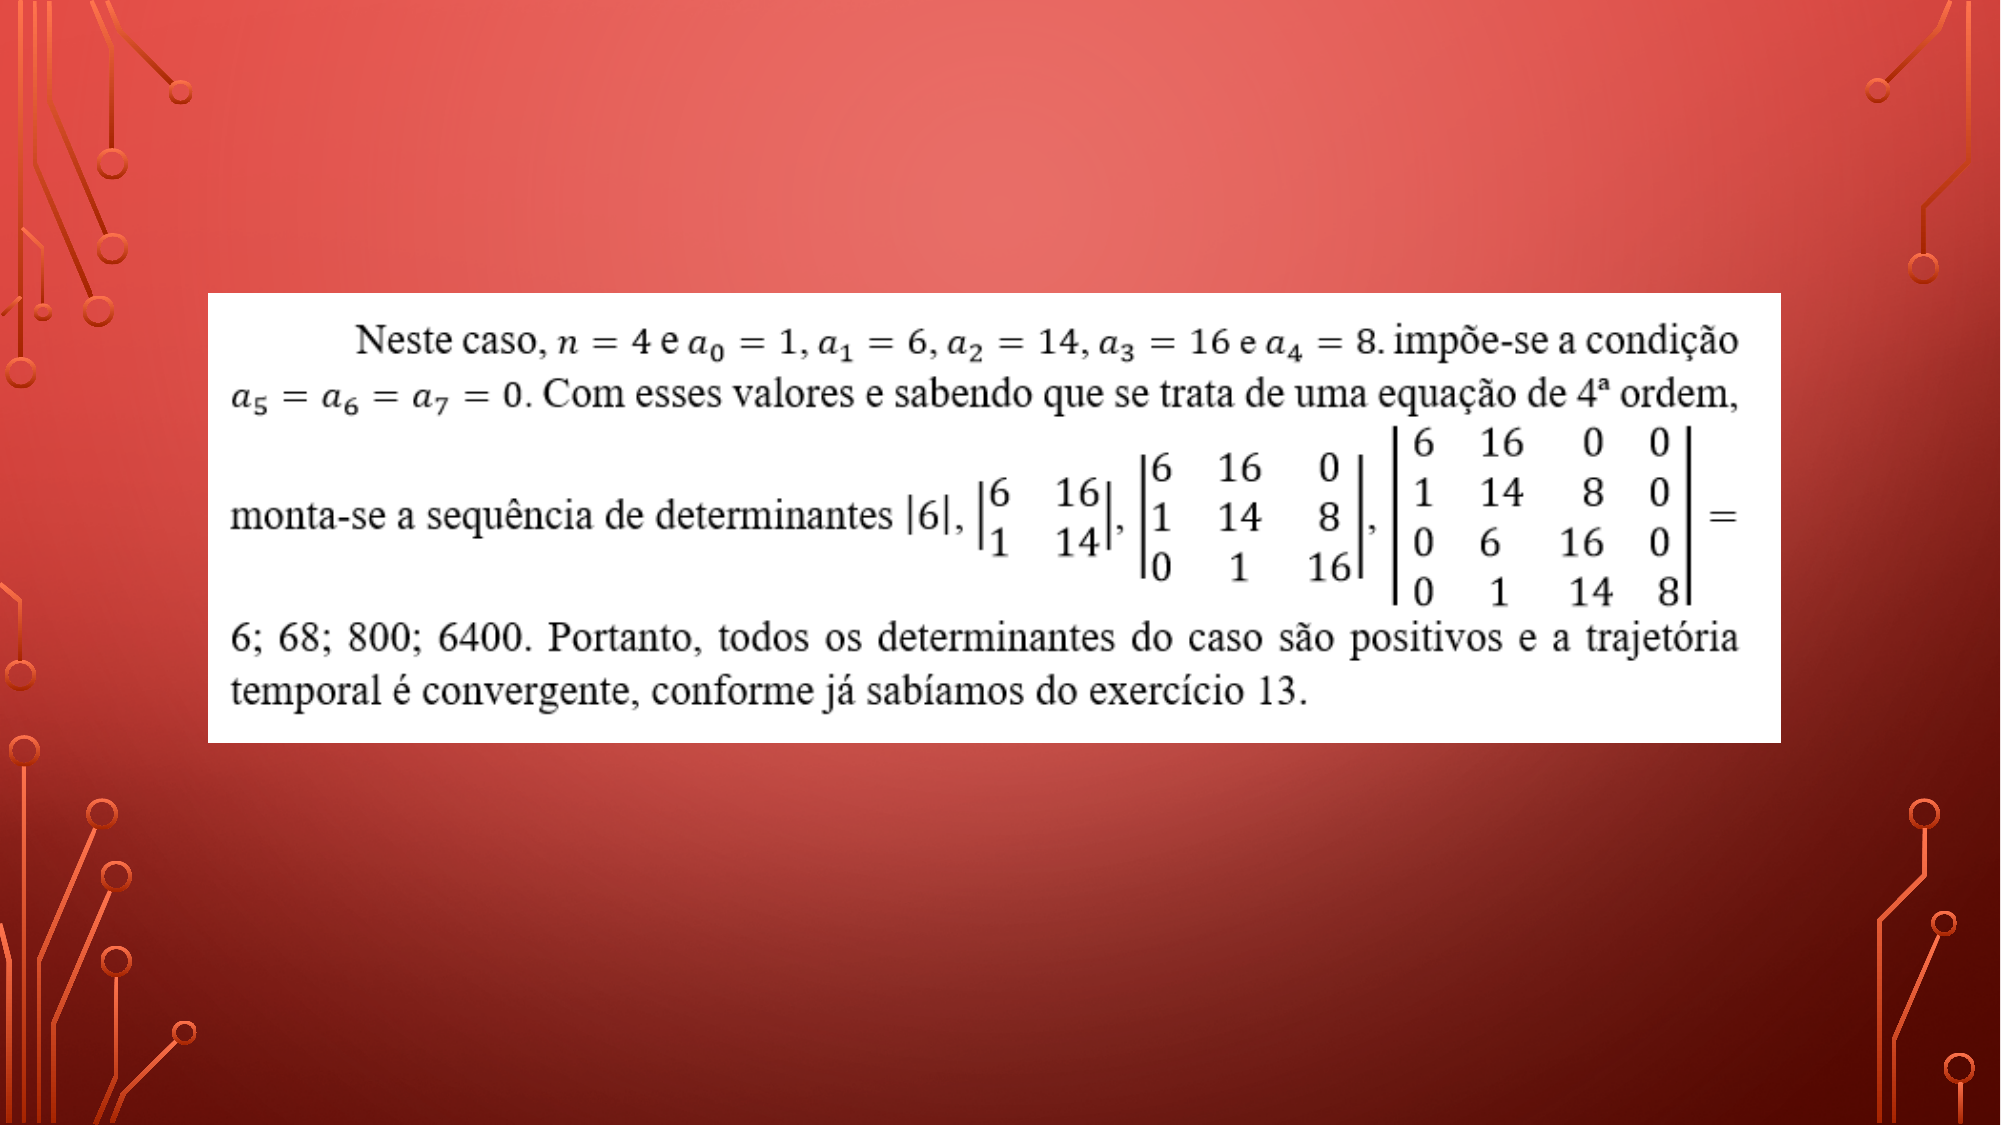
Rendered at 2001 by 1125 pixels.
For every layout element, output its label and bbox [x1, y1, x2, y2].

picture [207, 293, 1781, 744]
